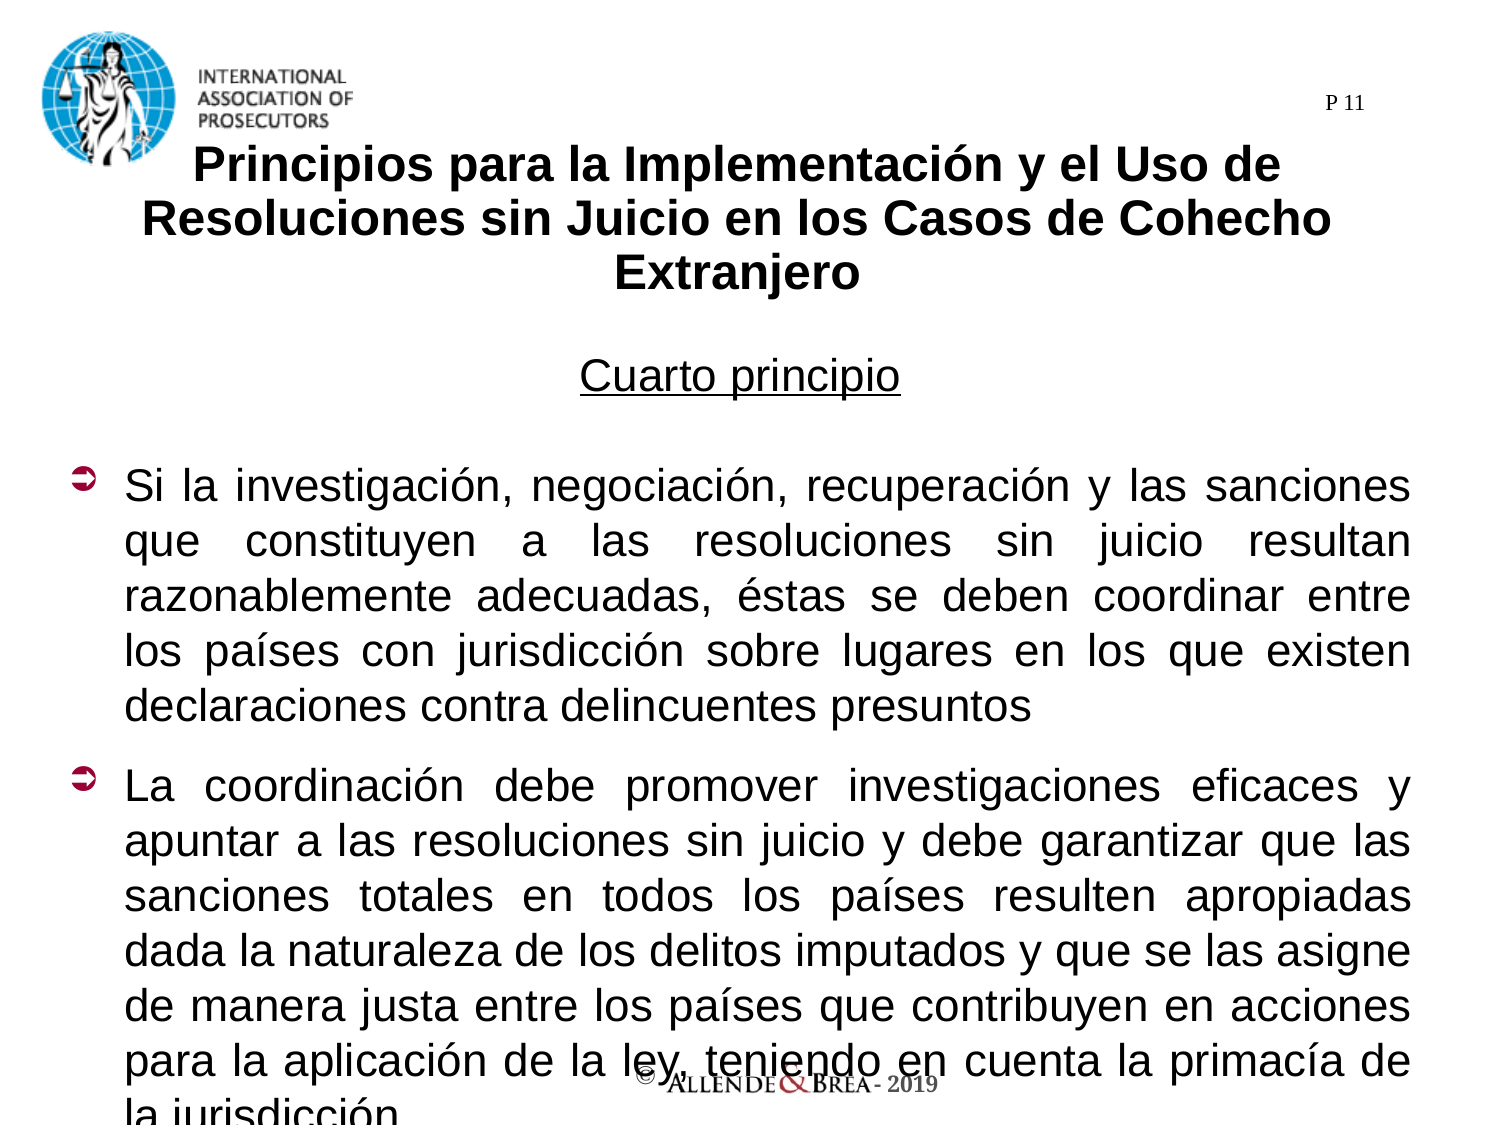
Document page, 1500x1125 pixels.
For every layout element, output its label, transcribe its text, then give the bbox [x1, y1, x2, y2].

picture [662, 1061, 875, 1097]
picture [41, 30, 353, 167]
slide_number P 11 [1293, 77, 1398, 126]
list Cuarto principio Si la investigación, negociación, recuperación y las sanciones que constituyen a las resoluciones sin juicio resultan razonablemente adecuadas, éstas se deben coordinar entre los países con jurisdicción sobre lugares en los que existen declaraciones contra delincuentes presuntos La coordinación debe promover investigaciones eficaces y apuntar a las resoluciones sin juicio y debe garantizar que las sanciones totales en todos los países resulten apropiadas dada la naturaleza de los delitos imputados y que se las asigne de manera justa entre los países que contribuyen en acciones para la aplicación de la ley, teniendo en cuenta la primacía de la jurisdicción [52, 337, 1429, 1027]
title Principios para la Implementación y el Uso de Resoluciones sin Juicio en los Casos de Cohecho Extranjero [49, 124, 1426, 315]
